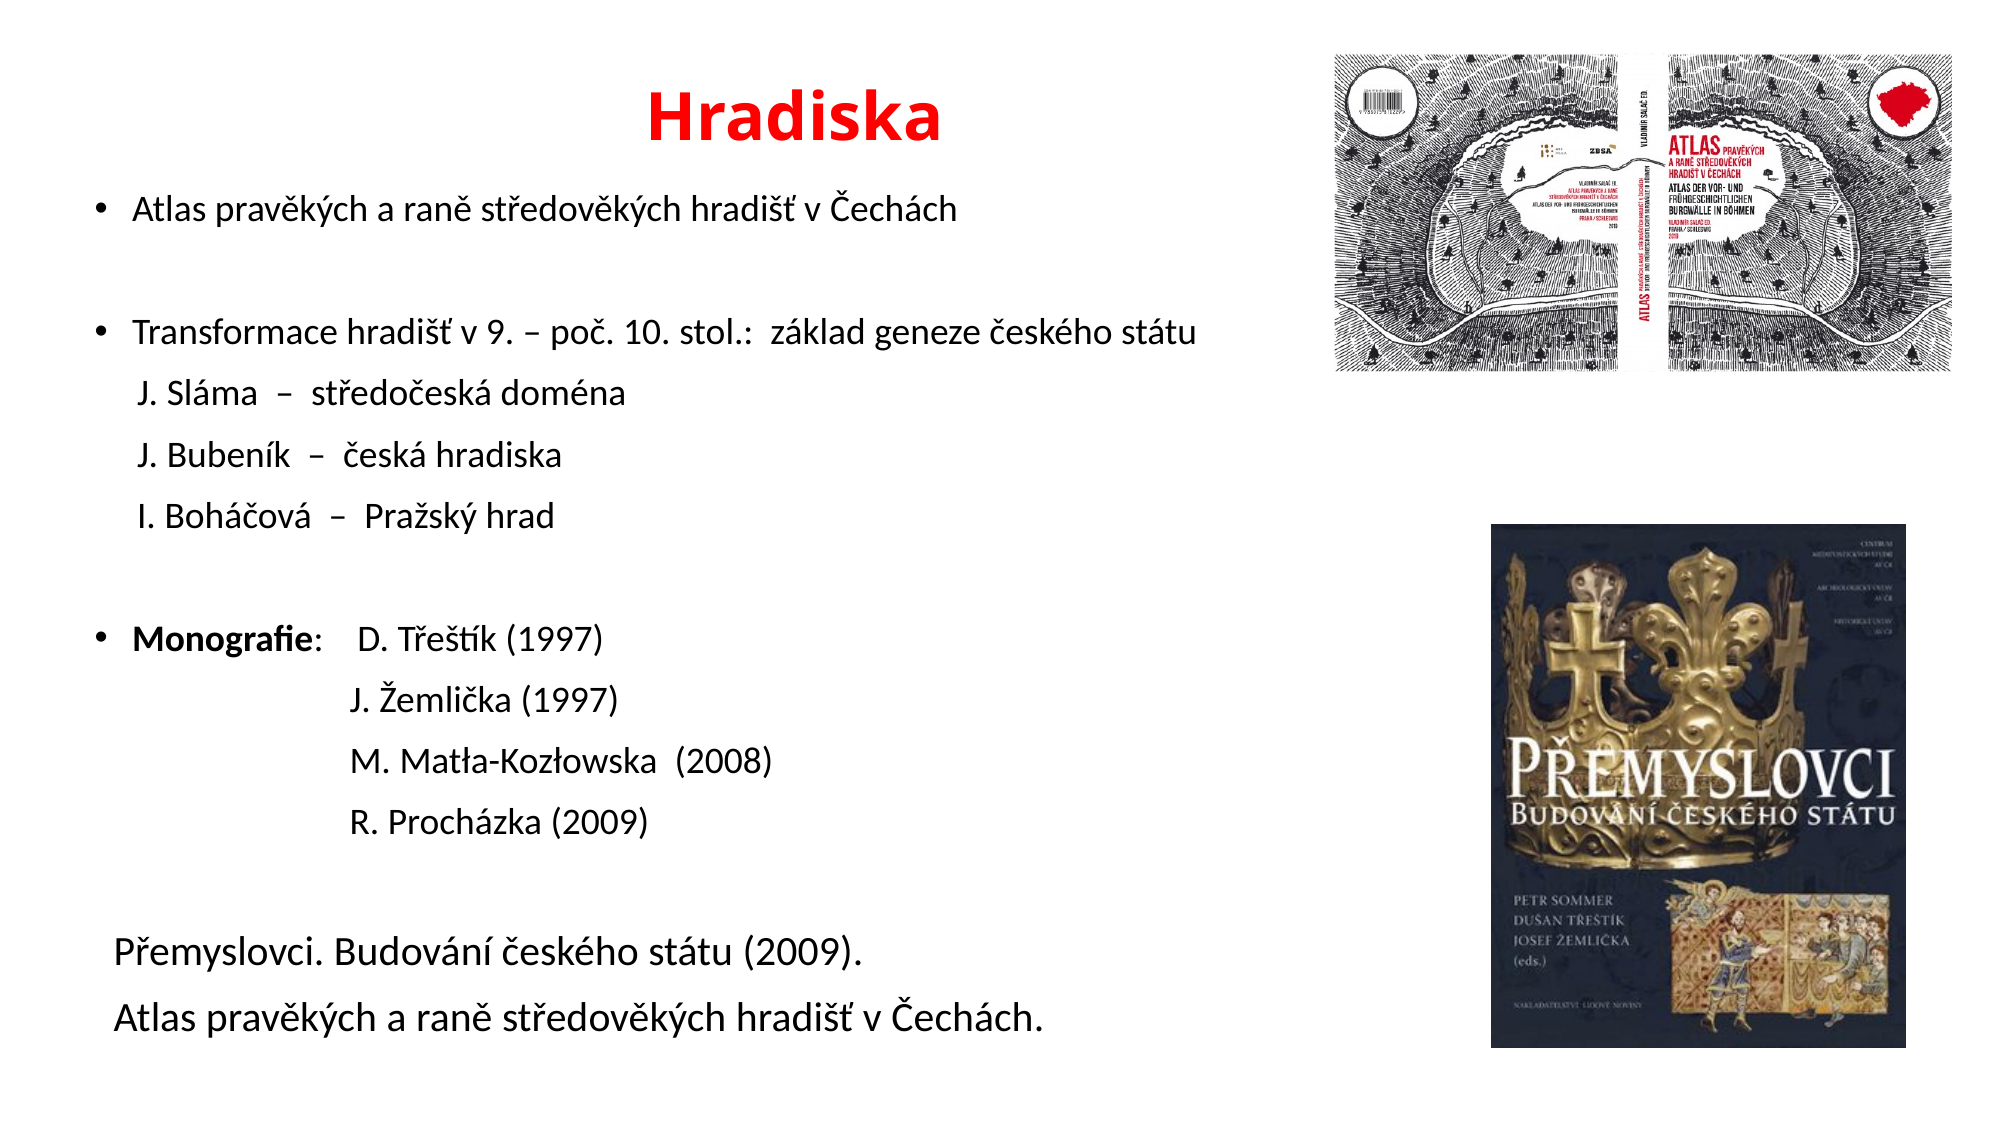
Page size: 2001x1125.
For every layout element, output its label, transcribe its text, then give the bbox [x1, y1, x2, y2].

title Hradiska [337, 24, 1091, 182]
list Atlas pravěkých a raně středověkých hradišť v Čechách Transformace hradišť v 9. – poč. 10. stol.: základ geneze českého státu J. Sláma – středočeská doména J. Bubeník – česká hradiska I. Boháčová – Pražský hrad Monografie: D. Třeštík (1997) J. Žemlička (1997) M. Matła-Kozłowska (2008) R. Procházka (2009) Přemyslovci. Budování českého státu (2009). Atlas pravěkých a raně středověkých hradišť v Čechách. [79, 182, 1280, 1107]
picture [1491, 524, 1906, 1048]
picture [1334, 53, 1952, 372]
